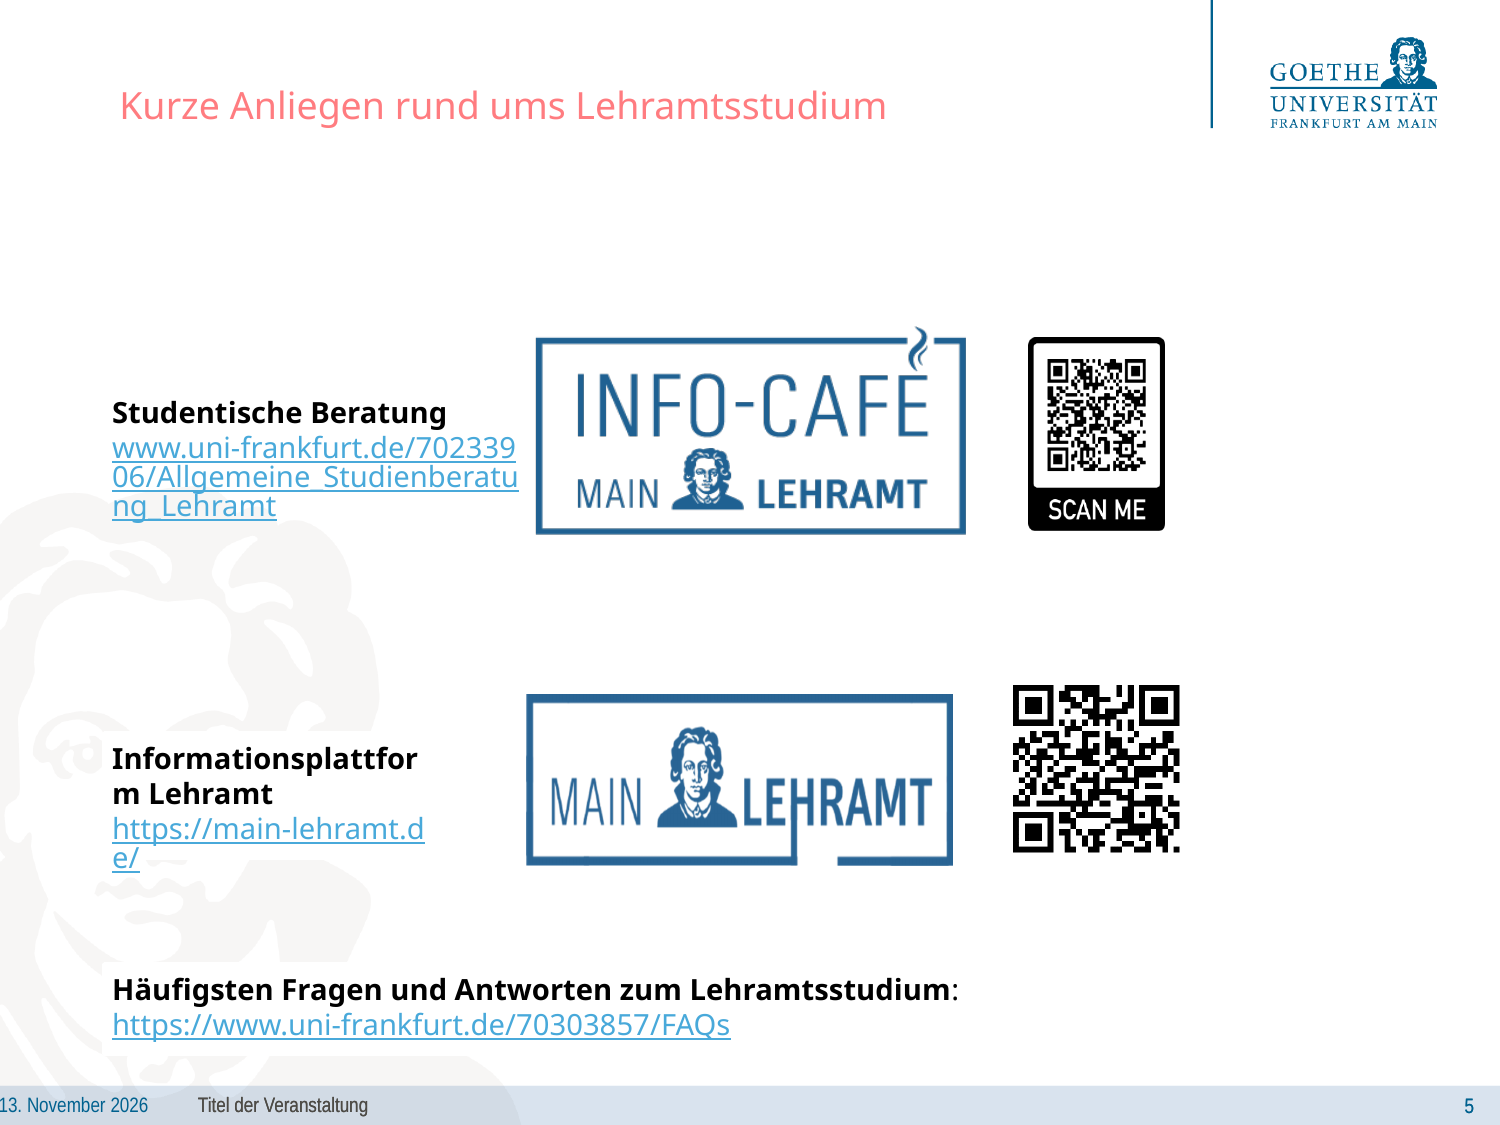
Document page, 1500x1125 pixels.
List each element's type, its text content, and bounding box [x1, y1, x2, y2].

text_box Studentische Beratung www.uni-frankfurt.de/70233906/Allgemeine_Studienberatung_Lehramt [104, 386, 529, 477]
text_box Häufigsten Fragen und Antworten zum Lehramtsstudium: https://www.uni-frankfurt.de/70303857/FAQs [104, 964, 1211, 1054]
text_box 5 [1417, 1092, 1475, 1122]
title Kurze Anliegen rund ums Lehramtsstudium [104, 4, 1188, 135]
text_box [104, 19, 1187, 208]
picture [0, 0, 1500, 1125]
text_box Informationsplattform Lehramt https://main-lehramt.de/ [104, 733, 443, 858]
text_box Titel der Veranstaltung [183, 1091, 1341, 1120]
